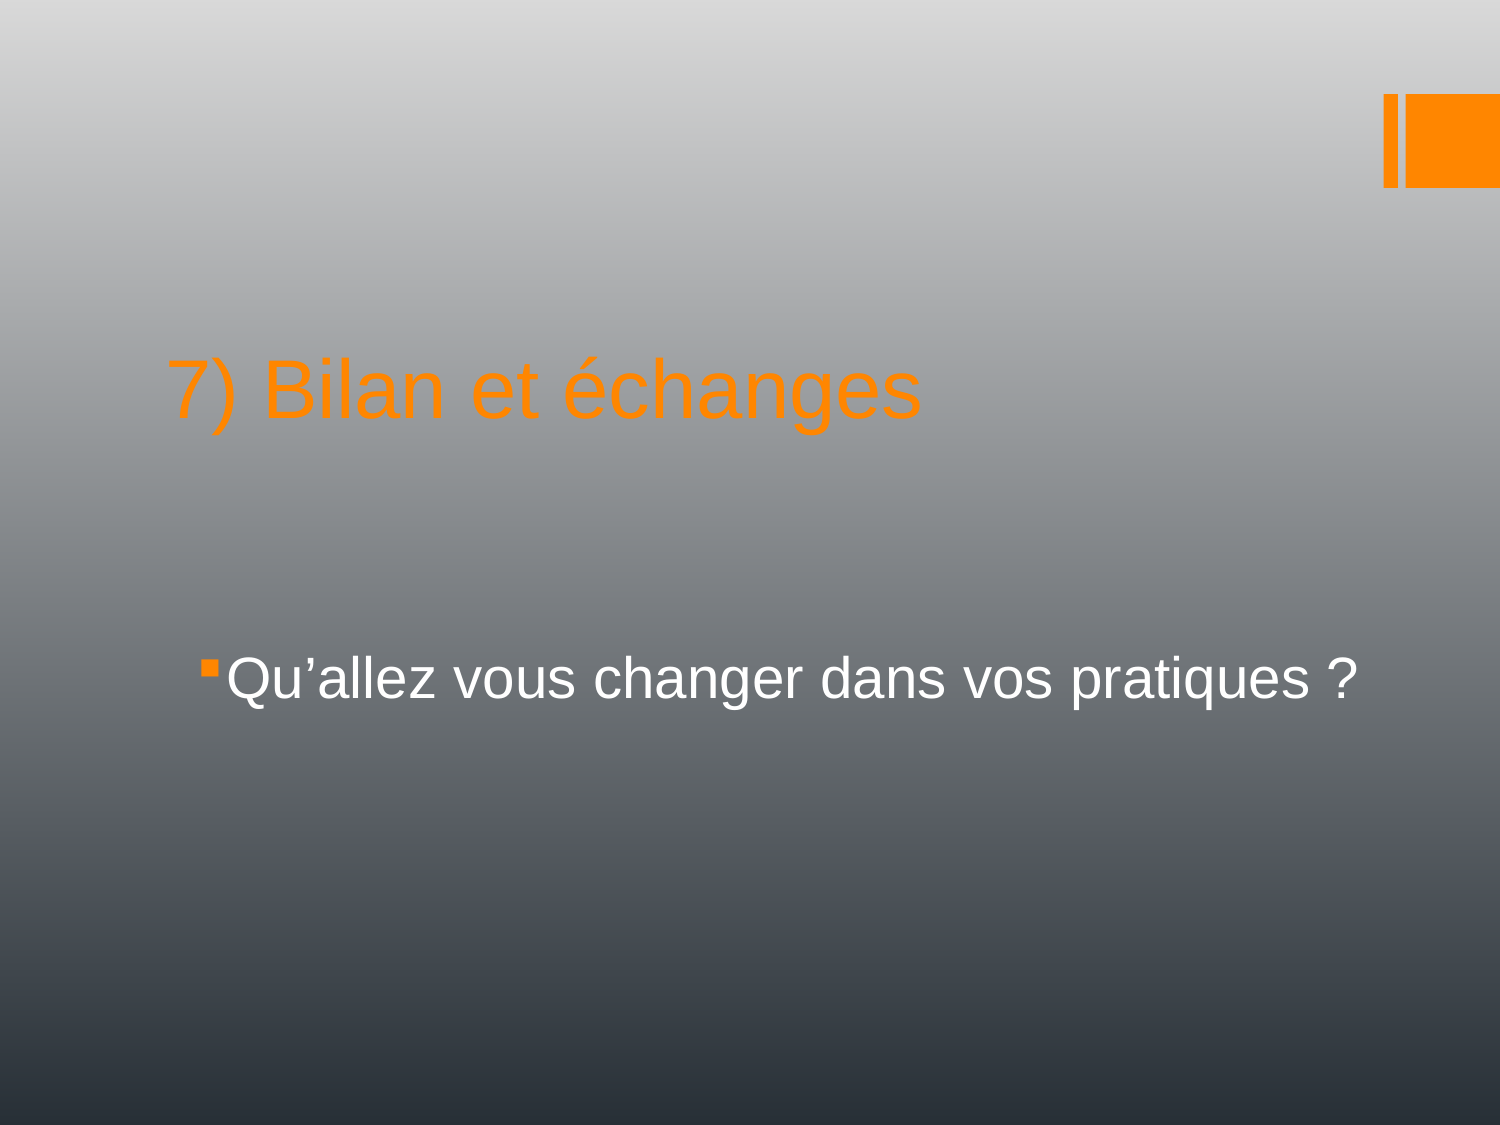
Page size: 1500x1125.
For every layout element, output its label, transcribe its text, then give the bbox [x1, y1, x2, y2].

title 7) Bilan et échanges [150, 253, 1350, 443]
list Qu’allez vous changer dans vos pratiques ? [150, 454, 1400, 1035]
